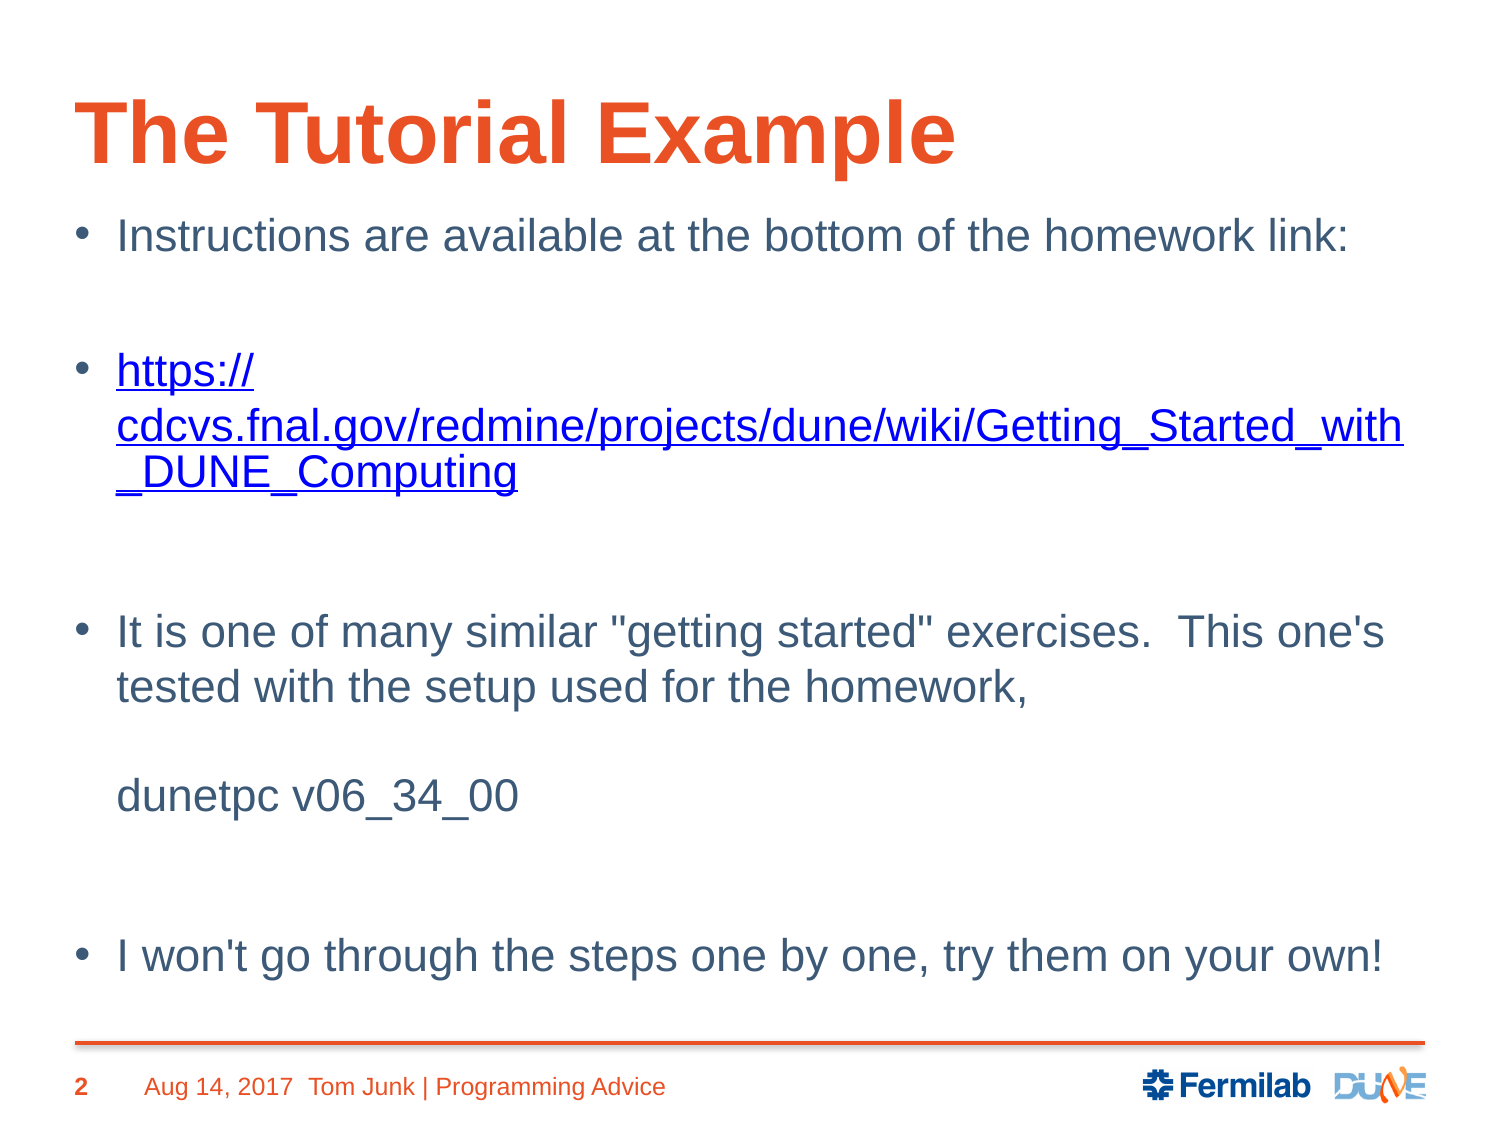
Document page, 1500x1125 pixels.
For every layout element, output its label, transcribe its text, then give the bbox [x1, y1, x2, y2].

title The Tutorial Example [74, 75, 1425, 183]
picture [1333, 1064, 1427, 1104]
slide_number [145, 1074, 308, 1101]
list Instructions are available at the bottom of the homework link: https://cdcvs.fnal.gov/redmine/projects/dune/wiki/Getting_Started_with_DUNE_Computing It is one of many similar "getting started" exercises. This one's tested with the setup used for the homework, dunetpc v06_34_00 I won't go through the steps one by one, try them on your own! [74, 198, 1425, 1030]
footer Tom Junk | Programming Advice [308, 1074, 1022, 1101]
slide_number 2 [74, 1074, 145, 1101]
picture [1139, 1066, 1314, 1104]
